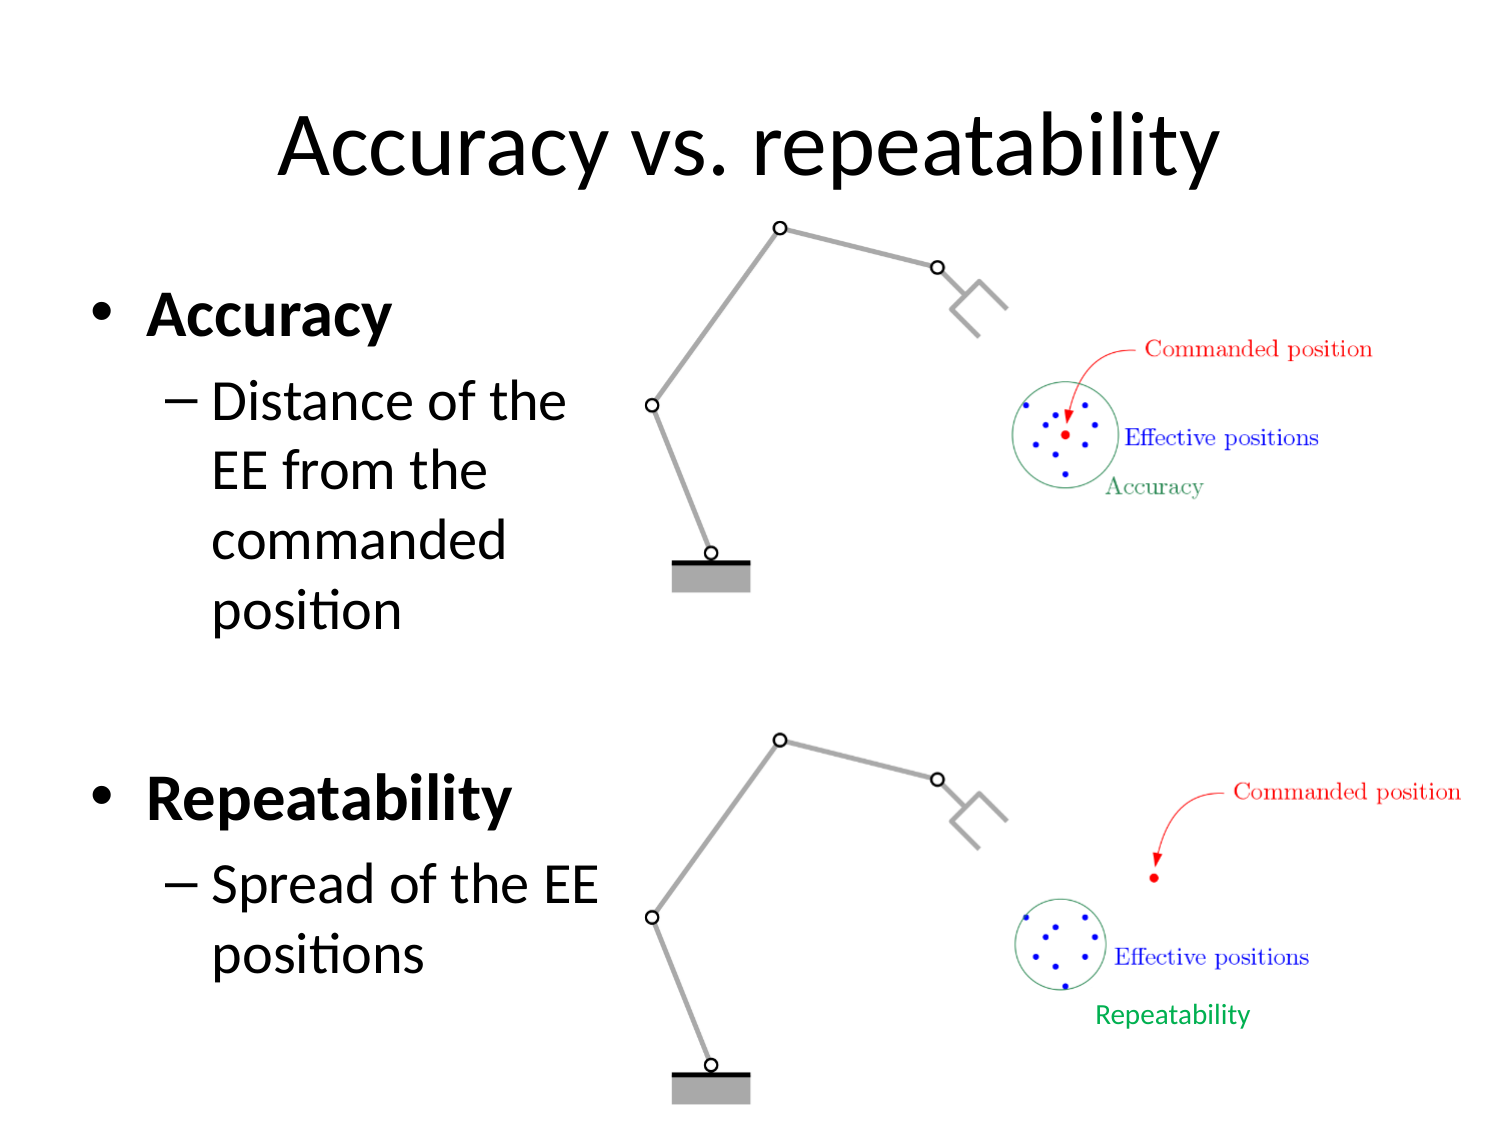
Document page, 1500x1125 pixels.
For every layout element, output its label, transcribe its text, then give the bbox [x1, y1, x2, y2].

title Accuracy vs. repeatability [75, 45, 1425, 233]
list Accuracy Distance of the EE from the commanded position Repeatability Spread of the EE positions [75, 262, 638, 1005]
picture [643, 219, 1465, 1106]
